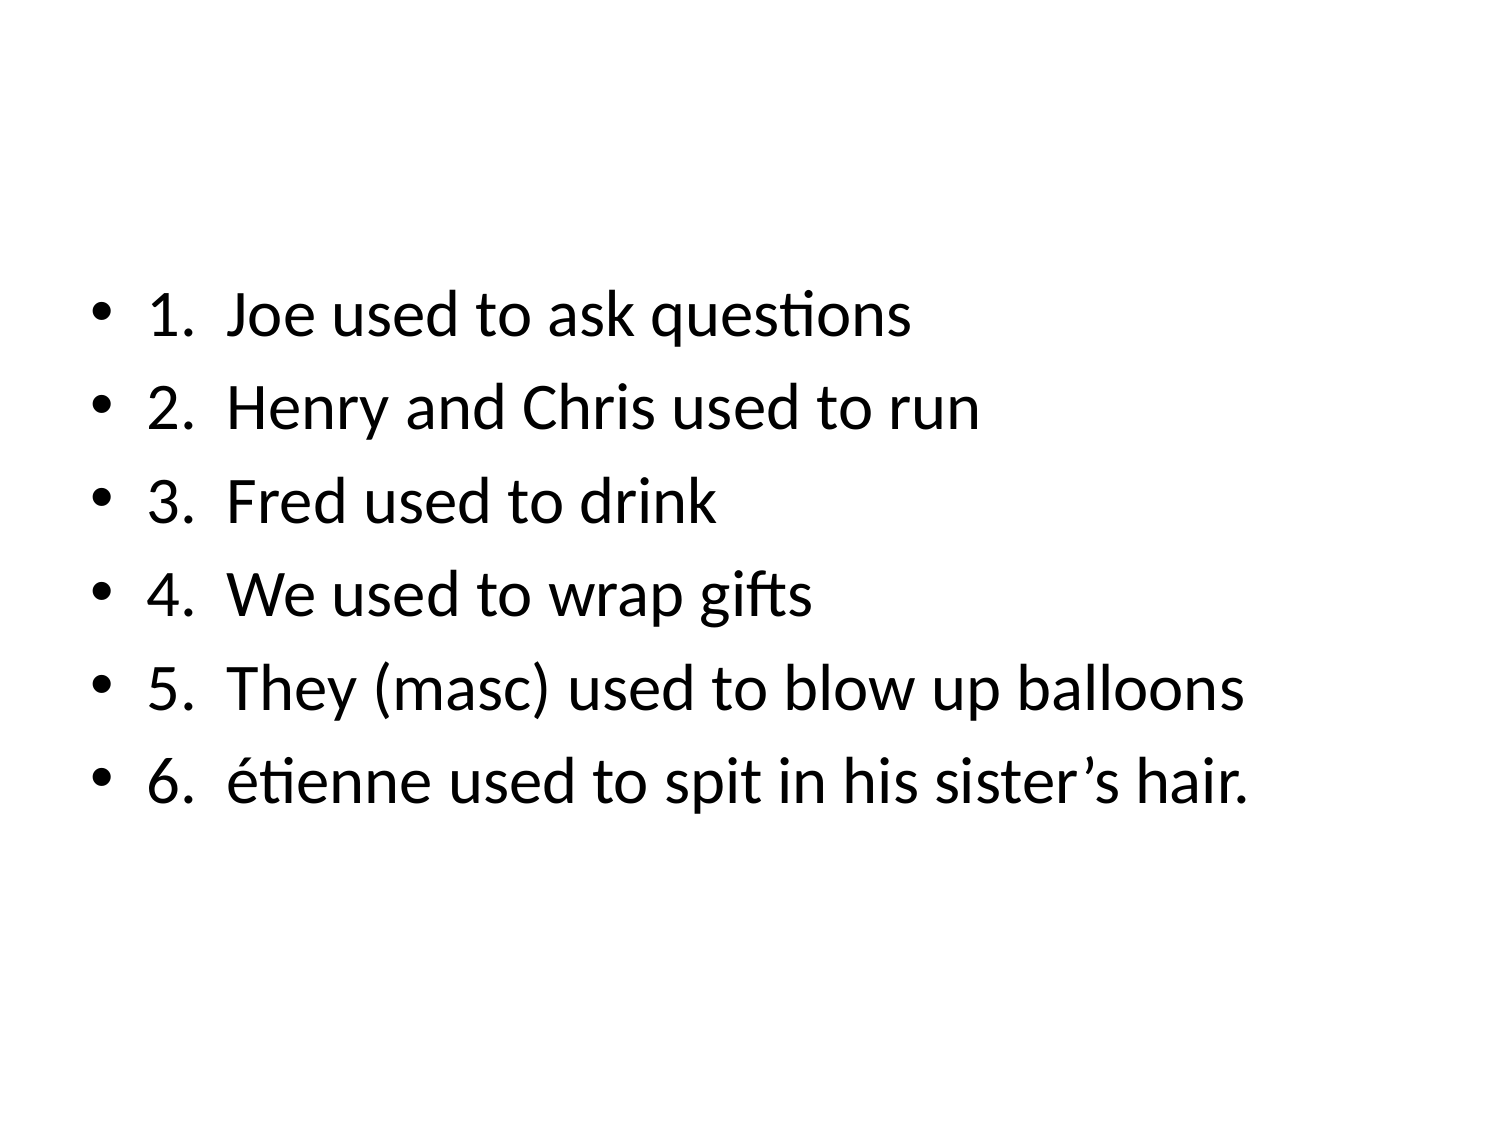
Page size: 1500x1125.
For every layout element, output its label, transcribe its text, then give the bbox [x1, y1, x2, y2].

list 1. Joe used to ask questions 2. Henry and Chris used to run 3. Fred used to drink 4. We used to wrap gifts 5. They (masc) used to blow up balloons 6. étienne used to spit in his sister’s hair. [75, 262, 1425, 1005]
